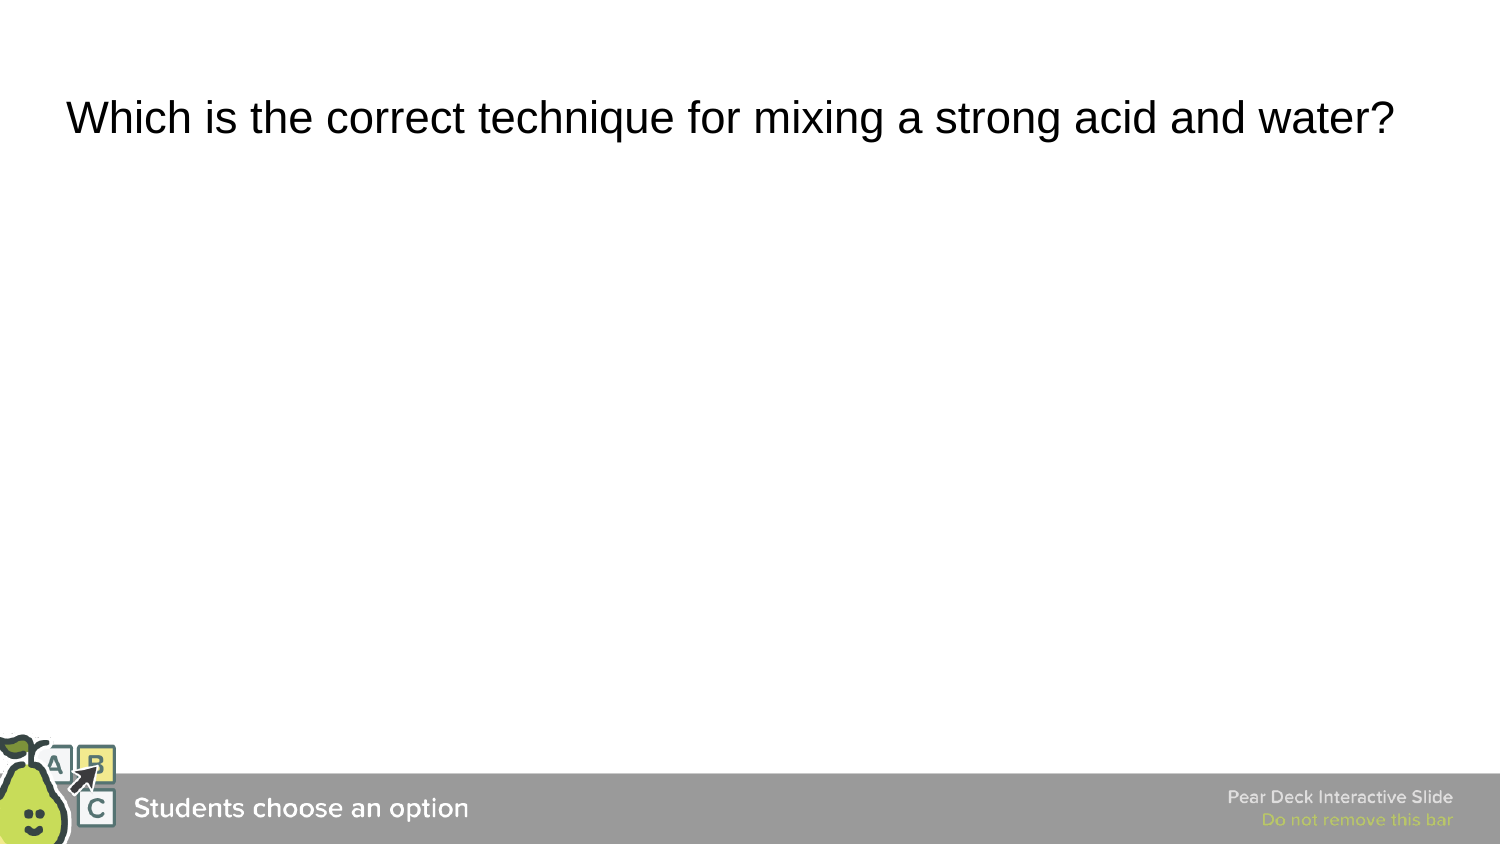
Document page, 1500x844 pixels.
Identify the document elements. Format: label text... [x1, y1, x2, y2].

picture [0, 726, 1500, 844]
title Which is the correct technique for mixing a strong acid and water? [51, 72, 1449, 167]
